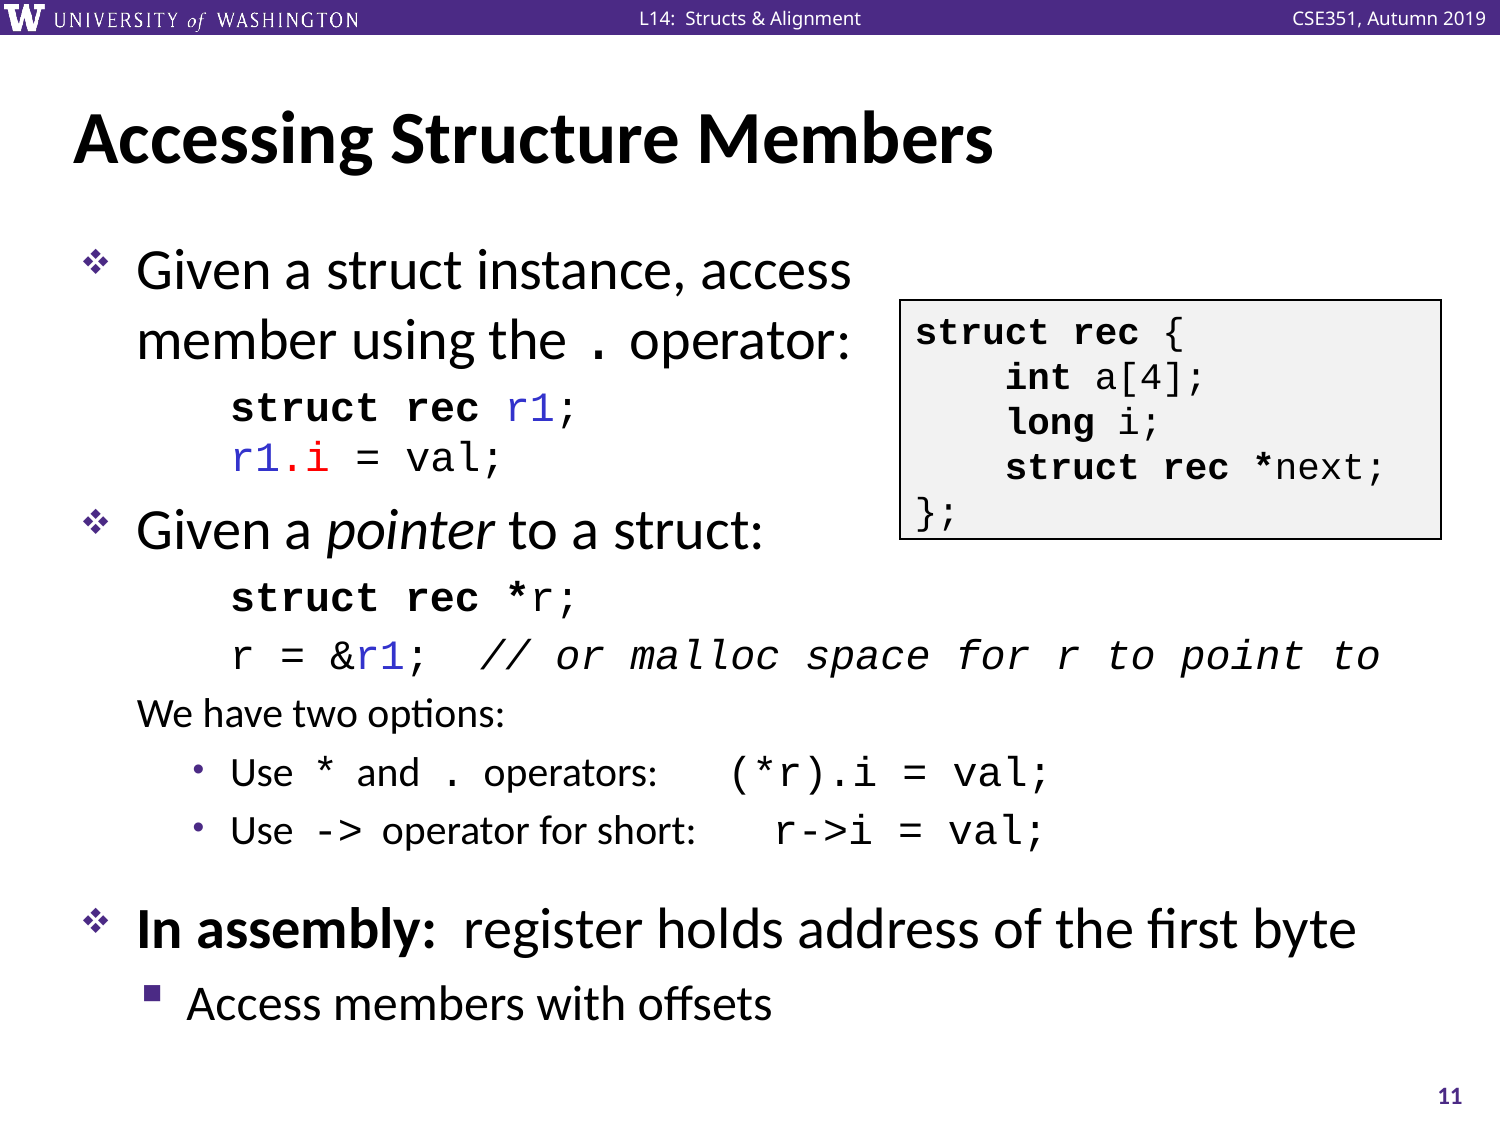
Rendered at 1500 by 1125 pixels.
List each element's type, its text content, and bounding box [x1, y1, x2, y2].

title Accessing Structure Members [58, 71, 1438, 197]
text_box struct rec { int a[4]; long i; struct rec *next; }; [899, 299, 1441, 540]
picture [4, 4, 358, 32]
list Given a struct instance, access member using the . operator: struct rec r1; r1.i = val; Given a pointer to a struct: struct rec *r; r = &r1; // or malloc space for r to point to We have two options: Use * and . operators: (*r).i = val; Use -> operator for short: r->i = val; In assembly: register holds address of the first byte Access members with offsets [64, 223, 1438, 1063]
slide_number 11 [1400, 1065, 1500, 1125]
